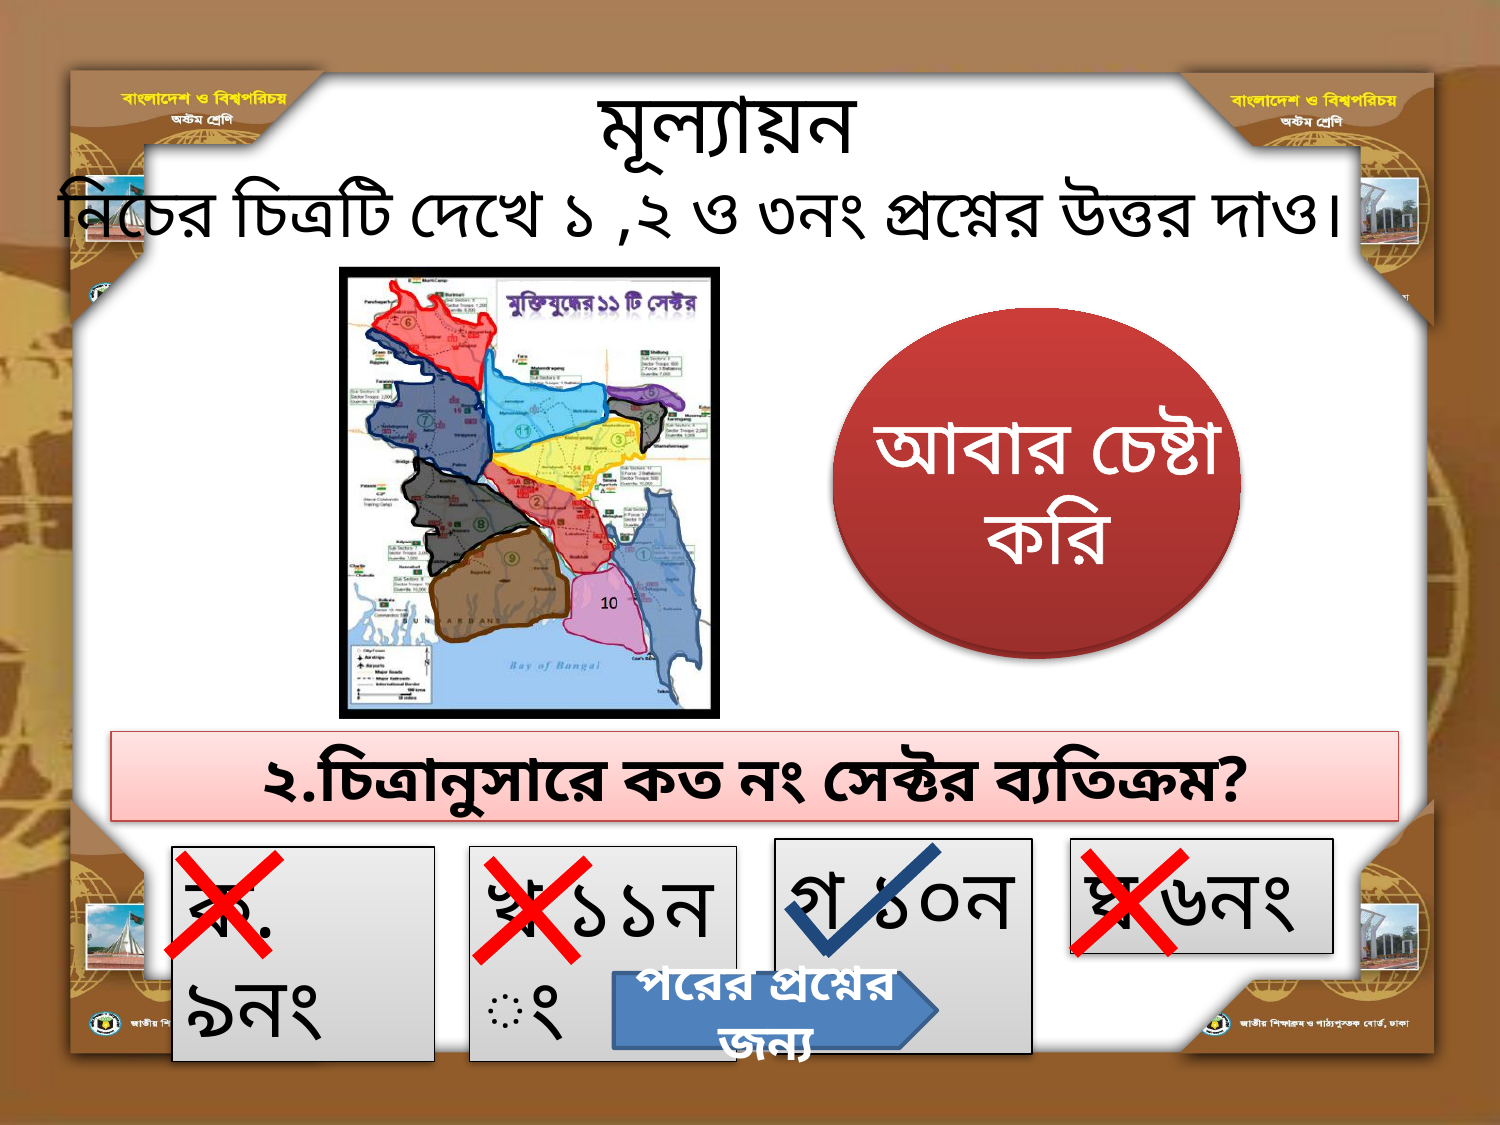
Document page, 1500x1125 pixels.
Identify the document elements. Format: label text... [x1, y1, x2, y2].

text_box ক. ৯নং [171, 846, 435, 1062]
text_box খ.১১নং [469, 846, 737, 1062]
picture [0, 0, 1500, 1125]
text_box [832, 307, 1242, 653]
text_box গ.১০নং [774, 838, 1033, 1055]
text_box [476, 860, 589, 961]
text_box ঘ.৬নং [1070, 838, 1334, 954]
text_box পরের প্রশ্নের জন্য [611, 970, 940, 1051]
text_box মূল্যায়ন নিচের চিত্রটি দেখে ১ ,২ ও ৩নং প্রশ্নের উত্তর দাও। [40, 63, 1416, 258]
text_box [167, 854, 280, 956]
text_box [1073, 852, 1186, 953]
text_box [789, 846, 938, 954]
text_box ২.চিত্রানুসারে কত নং সেক্টর ব্যতিক্রম? [110, 731, 1399, 822]
